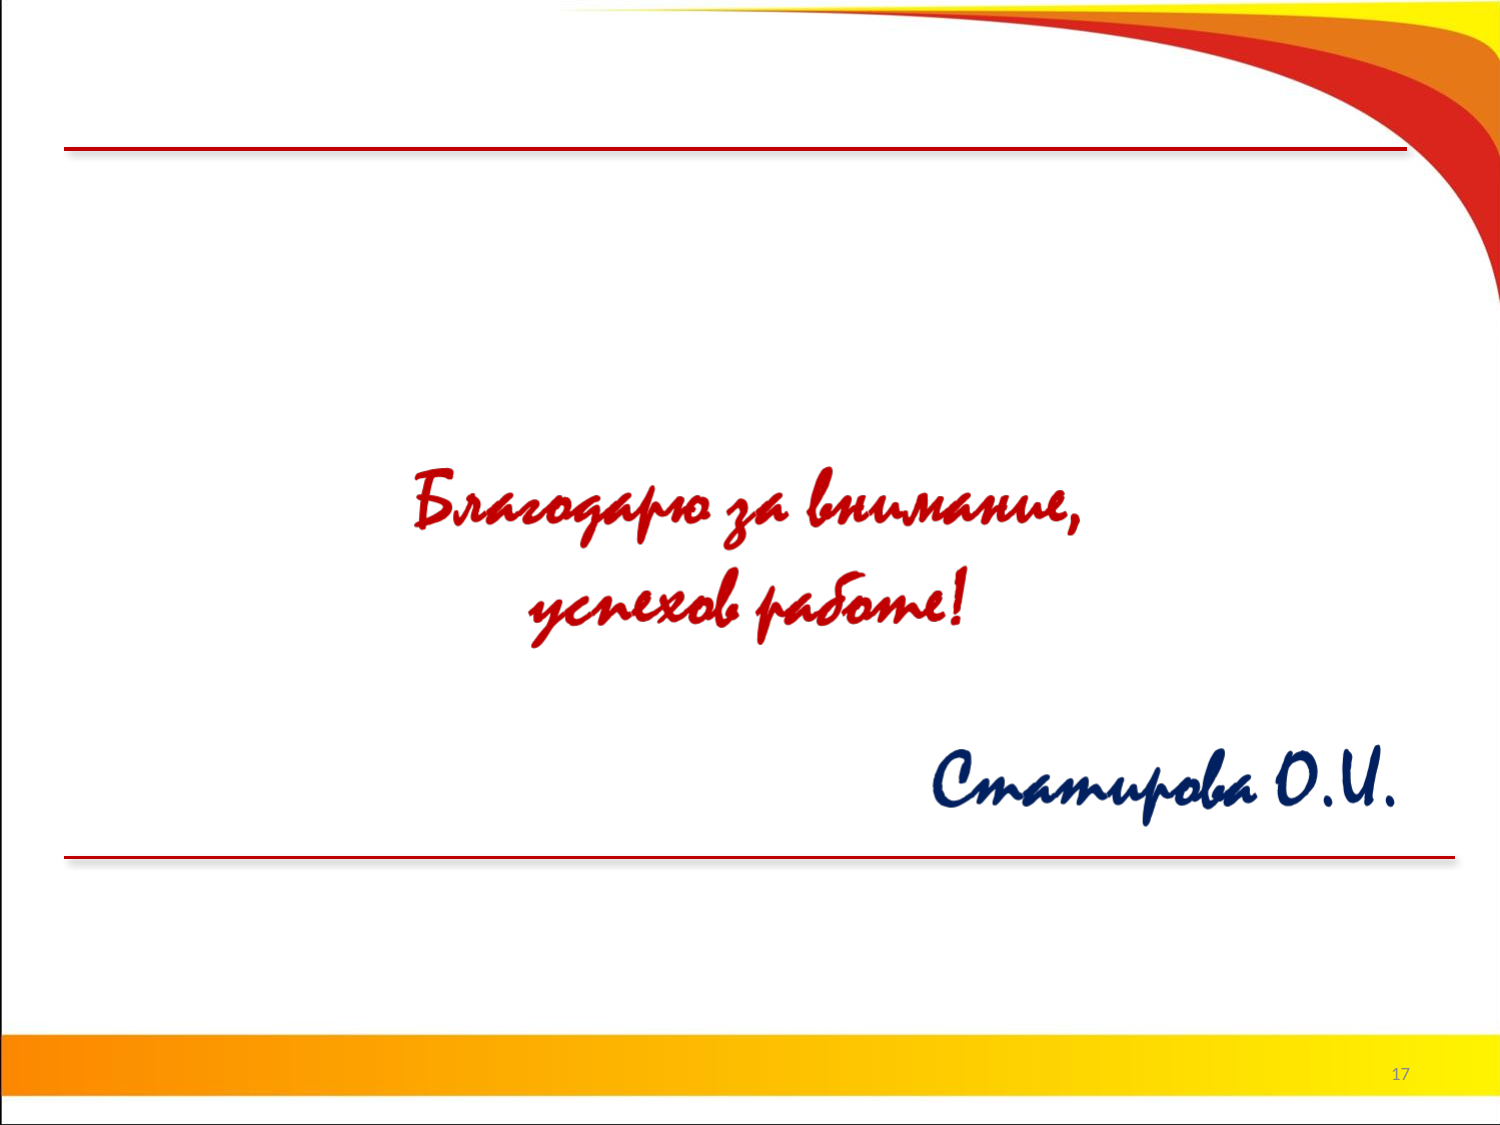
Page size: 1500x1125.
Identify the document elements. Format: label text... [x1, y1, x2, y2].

slide_number 17 [1074, 1042, 1425, 1103]
picture [0, 0, 1500, 1125]
